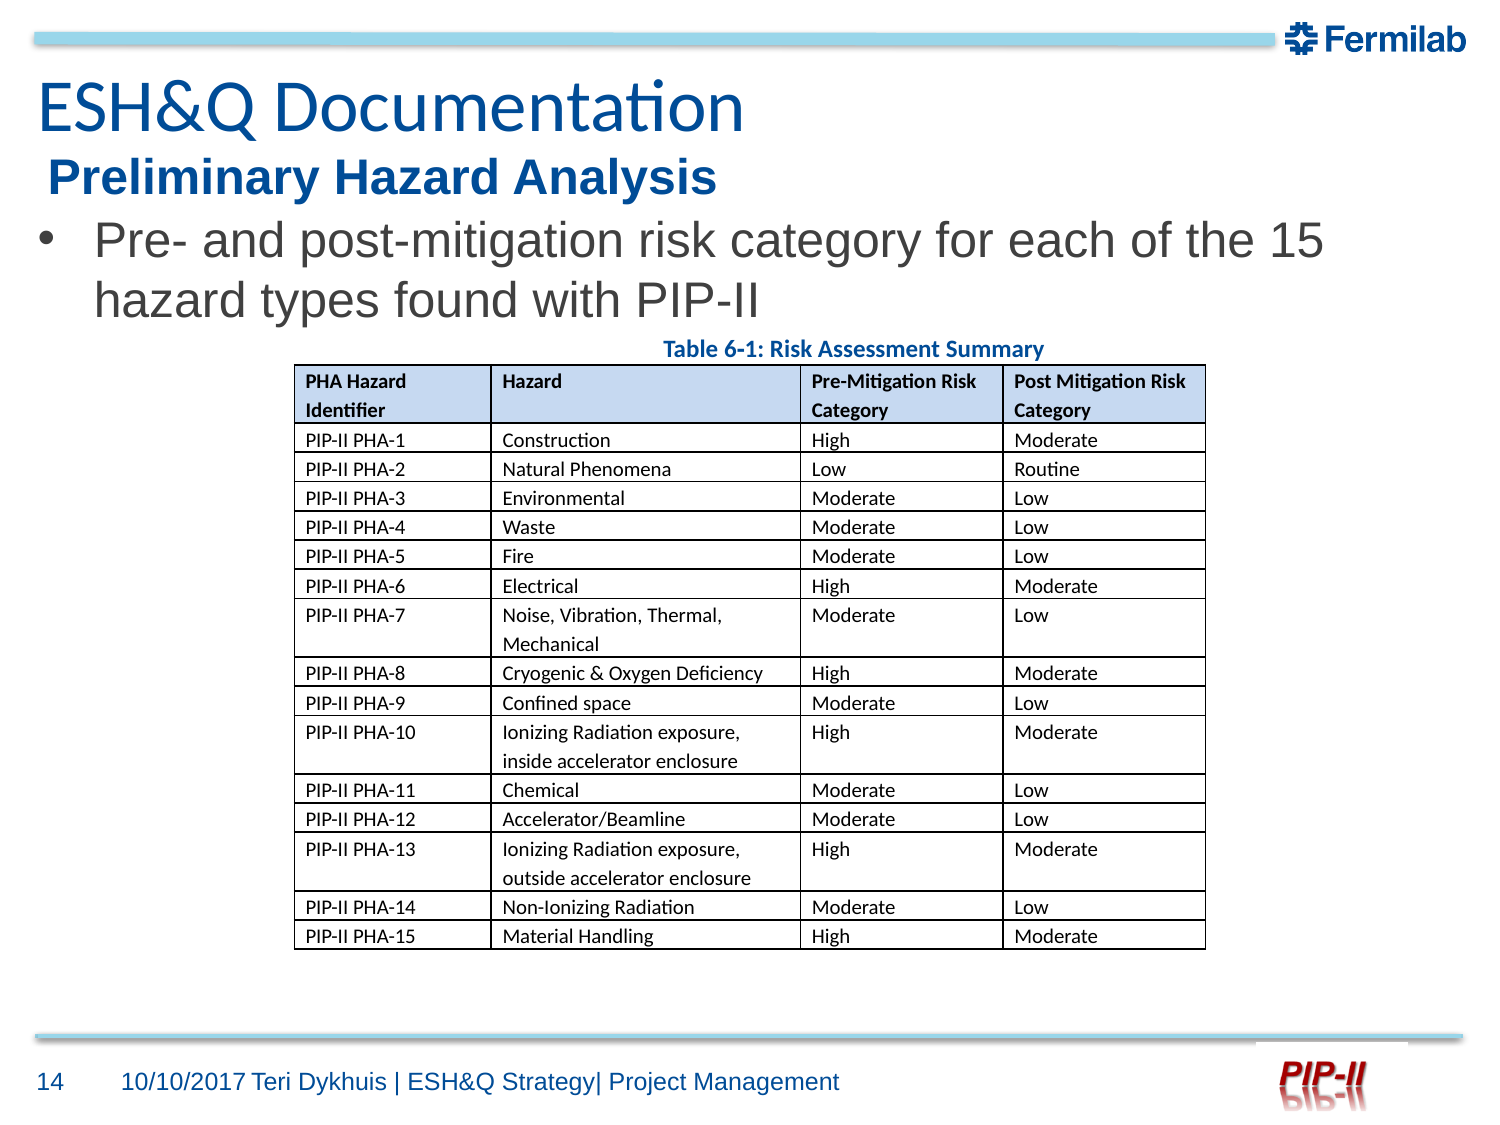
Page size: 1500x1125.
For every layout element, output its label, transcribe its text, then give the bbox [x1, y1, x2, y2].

table_cell High [801, 424, 1002, 451]
table_cell Moderate [1004, 833, 1205, 890]
table_cell Construction [492, 424, 800, 451]
table_cell High [801, 716, 1002, 773]
table_cell PIP-II PHA-15 [295, 921, 490, 948]
table_cell Moderate [801, 599, 1002, 656]
table_cell Routine [1004, 453, 1205, 481]
table_cell PIP-II PHA-11 [295, 775, 490, 802]
table_cell Environmental [492, 482, 800, 510]
table_cell Low [1004, 804, 1205, 831]
list Pre- and post-mitigation risk category for each of the 15 hazard types found with PIP-II [37, 207, 1461, 990]
table_cell Fire [492, 541, 800, 568]
table_cell Moderate [801, 512, 1002, 539]
table_cell Low [1004, 892, 1205, 919]
table_cell PIP-II PHA-9 [295, 687, 490, 715]
table_cell High [801, 833, 1002, 890]
table_cell Low [1004, 512, 1205, 539]
table_cell Ionizing Radiation exposure, outside accelerator enclosure [492, 833, 800, 890]
table_cell Moderate [1004, 570, 1205, 598]
table_cell Moderate [1004, 424, 1205, 451]
table_cell PIP-II PHA-6 [295, 570, 490, 598]
table_cell Moderate [801, 892, 1002, 919]
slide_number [120, 1065, 252, 1106]
table_cell PIP-II PHA-14 [295, 892, 490, 919]
table_cell PIP-II PHA-12 [295, 804, 490, 831]
table_cell PIP-II PHA-4 [295, 512, 490, 539]
table_cell High [801, 921, 1002, 948]
table_cell Low [1004, 775, 1205, 802]
table_cell Accelerator/Beamline [492, 804, 800, 831]
table_header Post Mitigation Risk Category [1004, 366, 1205, 422]
table_cell Non-Ionizing Radiation [492, 892, 800, 919]
table_cell Moderate [801, 482, 1002, 510]
table_cell PIP-II PHA-8 [295, 658, 490, 685]
table_cell Low [1004, 599, 1205, 656]
table_cell PIP-II PHA-1 [295, 424, 490, 451]
text_box Table 6‑1: Risk Assessment Summary [648, 324, 1061, 398]
table_cell Natural Phenomena [492, 453, 800, 481]
table_cell Low [801, 453, 1002, 481]
table_cell Moderate [801, 541, 1002, 568]
table_cell High [801, 570, 1002, 598]
table_cell Waste [492, 512, 800, 539]
picture [1285, 22, 1466, 55]
table_cell PIP-II PHA-2 [295, 453, 490, 481]
table_cell PIP-II PHA-7 [295, 599, 490, 656]
table_cell Confined space [492, 687, 800, 715]
table_header PHA Hazard Identifier [295, 366, 490, 422]
table_cell PIP-II PHA-3 [295, 482, 490, 510]
table_cell Moderate [1004, 658, 1205, 685]
table_cell PIP-II PHA-5 [295, 541, 490, 568]
table_cell Cryogenic & Oxygen Deficiency [492, 658, 800, 685]
table_cell Moderate [801, 804, 1002, 831]
table_header Hazard [492, 366, 800, 422]
slide_number 14 [36, 1065, 105, 1105]
table_cell High [801, 658, 1002, 685]
footer Teri Dykhuis | ESH&Q Strategy| Project Management [251, 1065, 1161, 1105]
table_cell Moderate [801, 687, 1002, 715]
table_cell Low [1004, 687, 1205, 715]
table_cell Moderate [1004, 921, 1205, 948]
table_cell Electrical [492, 570, 800, 598]
table_cell Low [1004, 541, 1205, 568]
title ESH&Q Documentation [37, 76, 1463, 147]
table_cell Moderate [1004, 716, 1205, 773]
table_cell PIP-II PHA-10 [295, 716, 490, 773]
table_cell Moderate [801, 775, 1002, 802]
table_cell Chemical [492, 775, 800, 802]
table_cell Noise, Vibration, Thermal, Mechanical [492, 599, 800, 656]
table_cell Ionizing Radiation exposure, inside accelerator enclosure [492, 716, 800, 773]
text_box Preliminary Hazard Analysis [33, 137, 1395, 272]
table_cell Low [1004, 482, 1205, 510]
table_header Pre-Mitigation Risk Category [801, 398, 1002, 422]
table_cell Material Handling [492, 921, 800, 948]
table_cell PIP-II PHA-13 [295, 833, 490, 890]
picture [1256, 1042, 1408, 1125]
